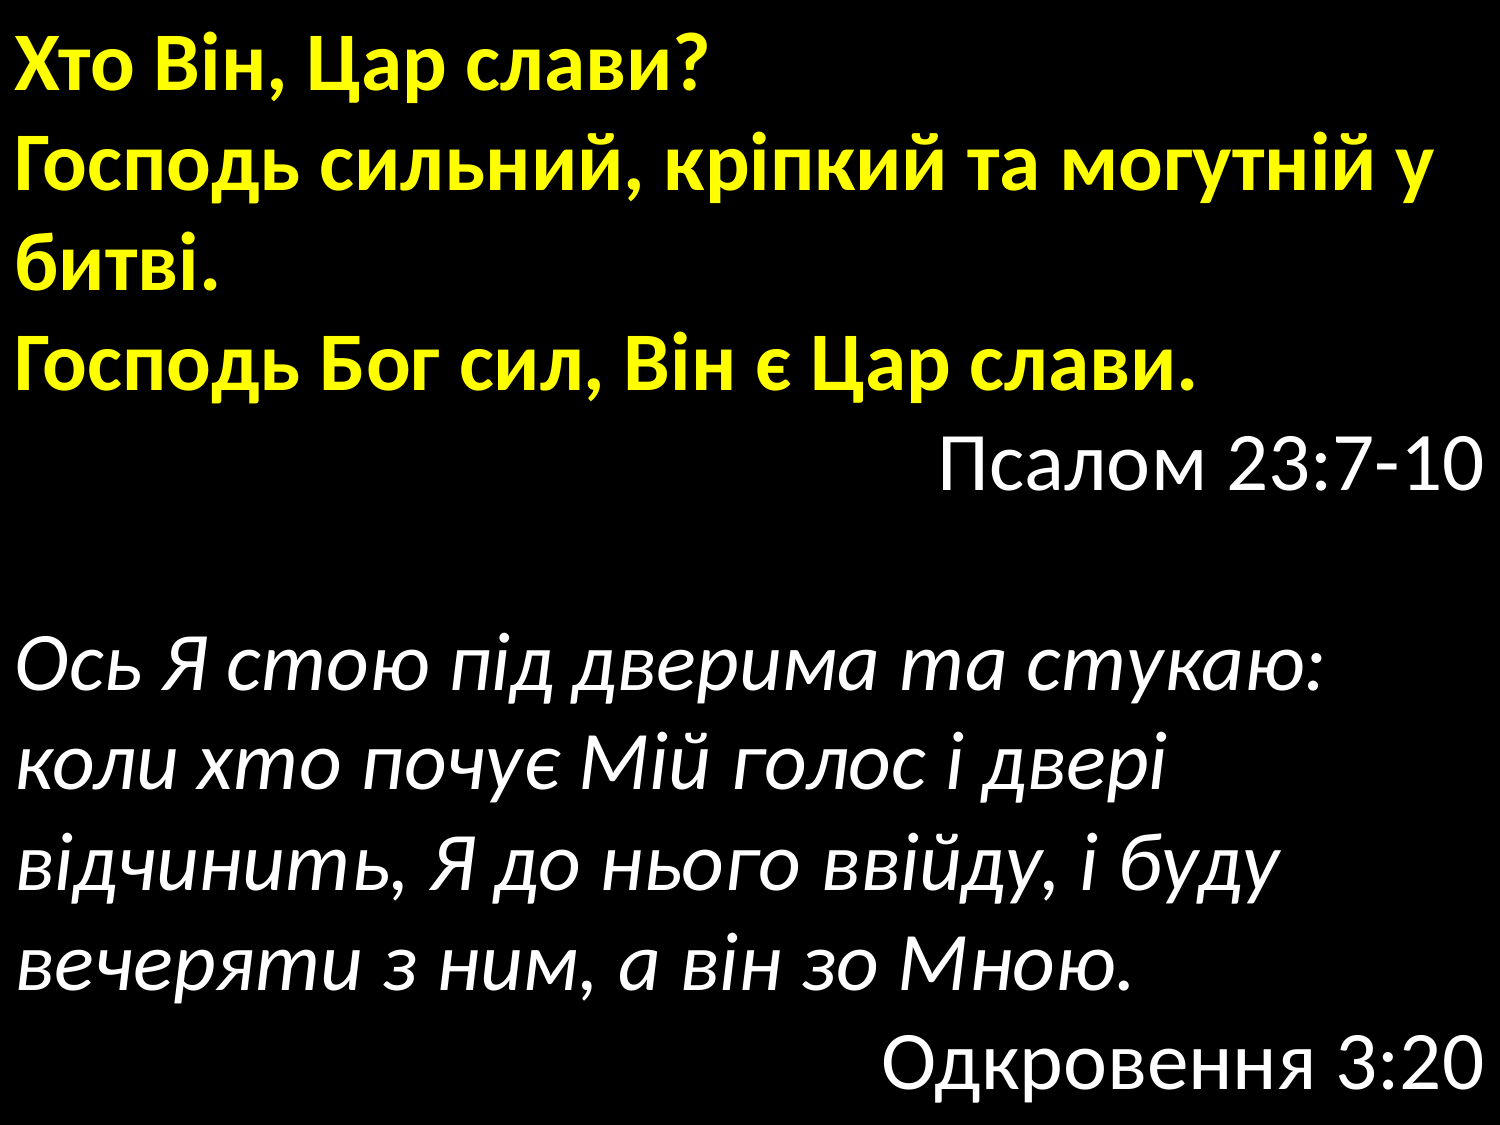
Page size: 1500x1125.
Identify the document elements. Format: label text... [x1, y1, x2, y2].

text_box Хто Він, Цар слави? Господь сильний, кріпкий та могутній у битві. Господь Бог сил, Він є Цар слави. Псалом 23:7-10 Ось Я стою під дверима та стукаю: коли хто почує Мій голос і двері відчинить, Я до нього ввійду, і буду вечеряти з ним, а він зо Мною. Одкровення 3:20 [0, 0, 1500, 1115]
